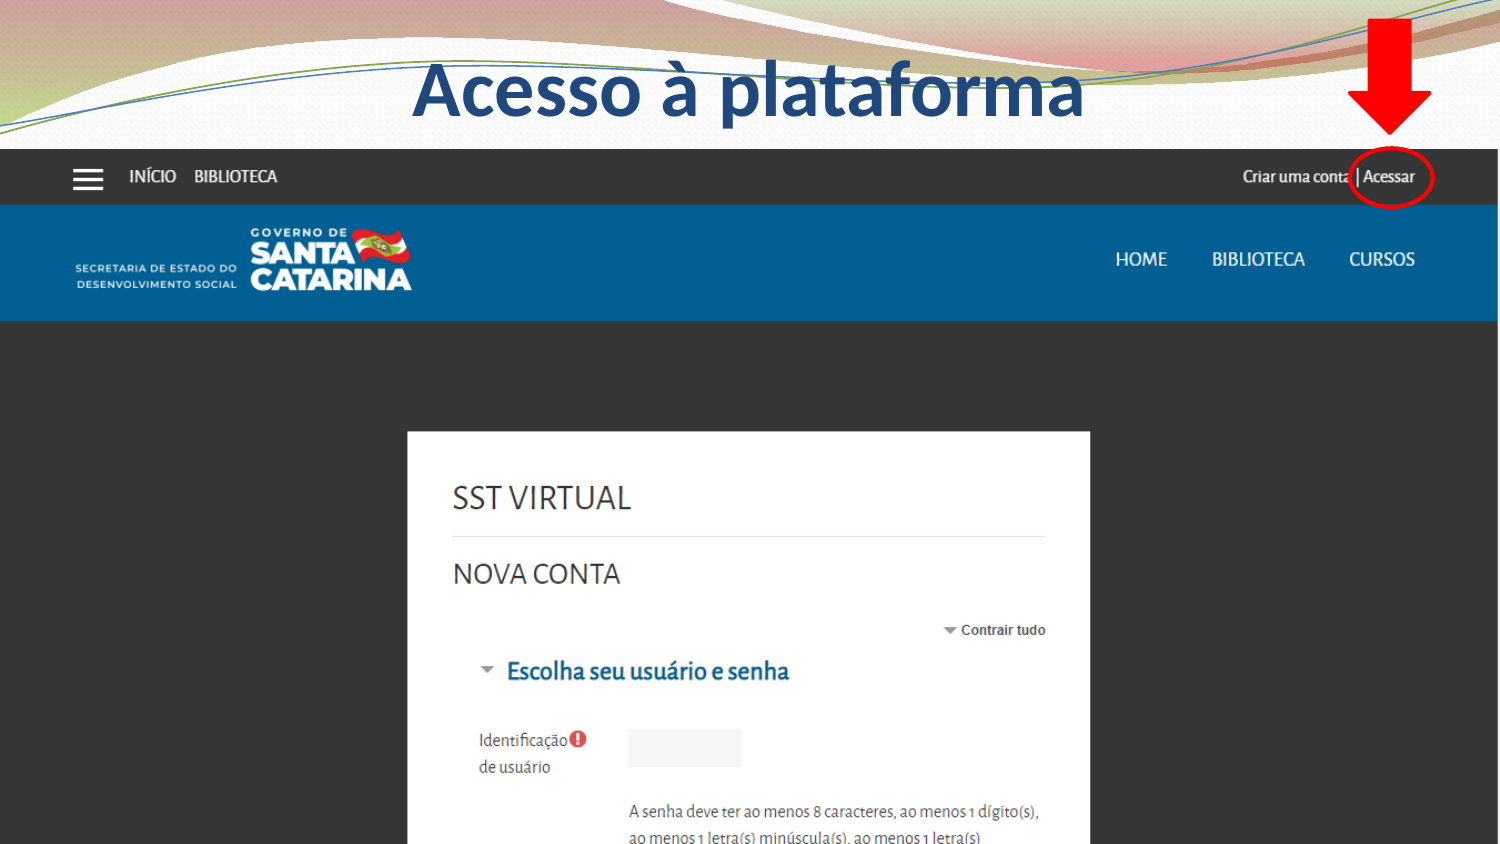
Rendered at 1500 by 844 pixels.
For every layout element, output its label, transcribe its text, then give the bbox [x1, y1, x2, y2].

title Acesso à plataforma [51, 21, 1449, 148]
picture [0, 149, 1500, 844]
text_box [1348, 18, 1432, 135]
